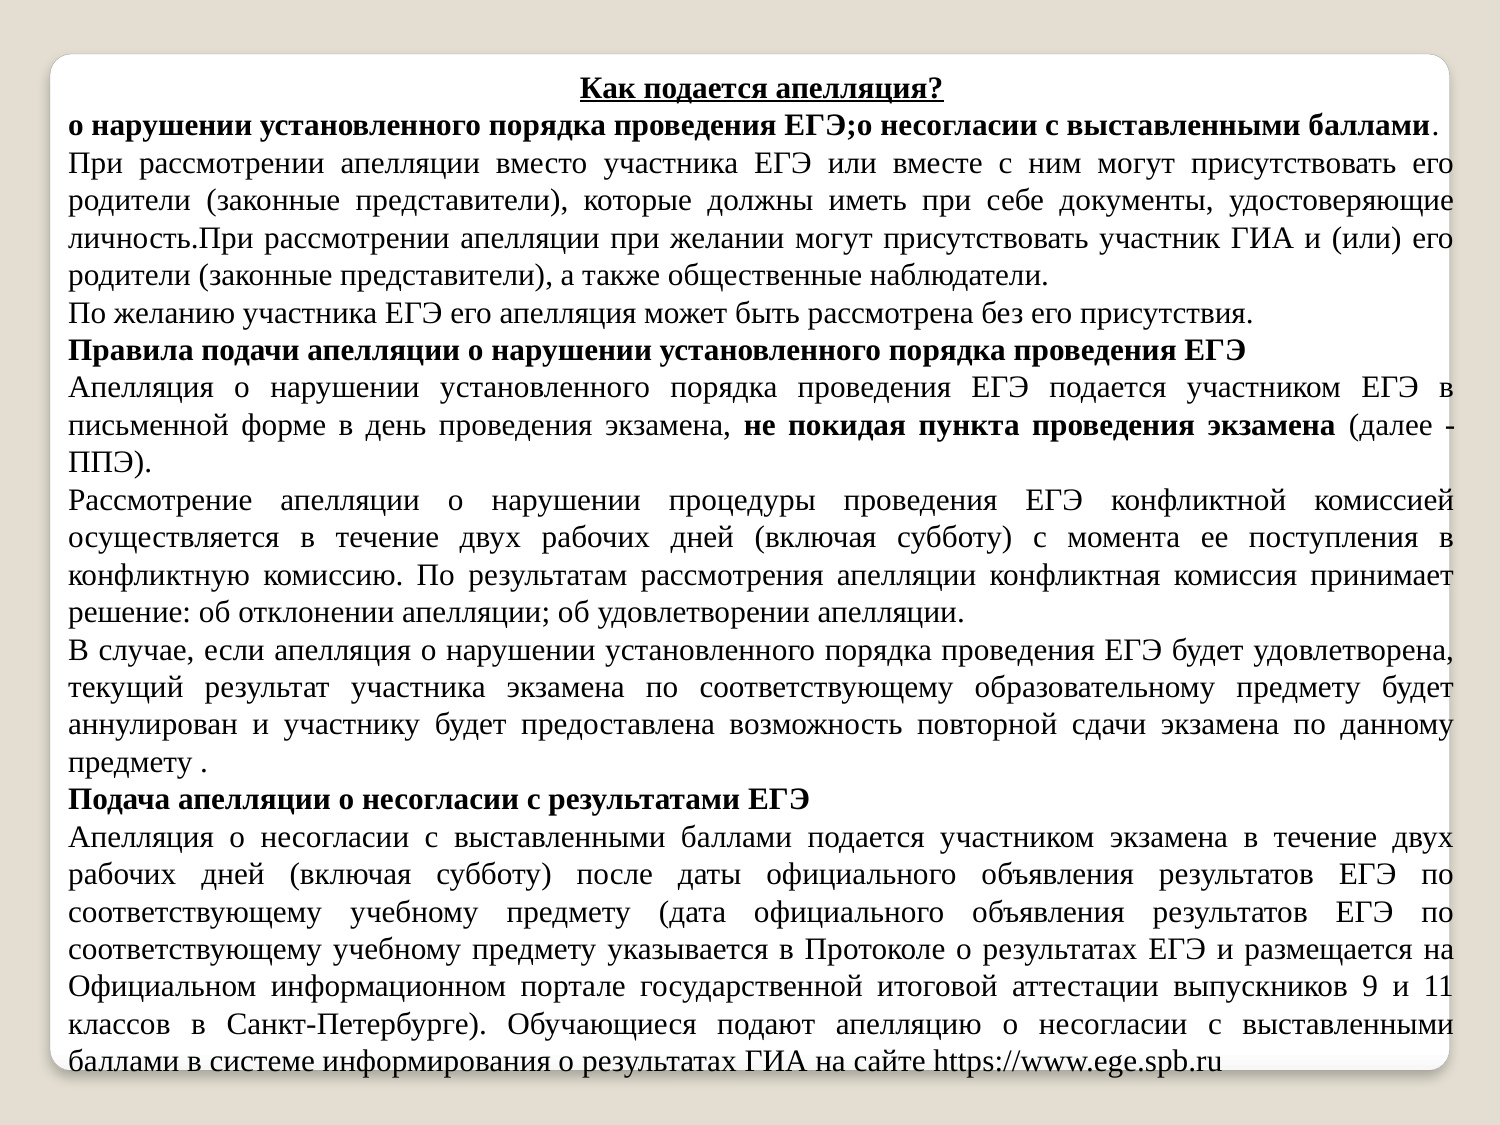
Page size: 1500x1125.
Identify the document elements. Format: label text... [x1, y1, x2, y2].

text_box Как подается апелляция? о нарушении установленного порядка проведения ЕГЭ;о несогласии с выставленными баллами. При рассмотрении апелляции вместо участника ЕГЭ или вместе с ним могут присутствовать его родители (законные представители), которые должны иметь при себе документы, удостоверяющие личность.При рассмотрении апелляции при желании могут присутствовать участник ГИА и (или) его родители (законные представители), а также общественные наблюдатели. По желанию участника ЕГЭ его апелляция может быть рассмотрена без его присутствия. Правила подачи апелляции о нарушении установленного порядка проведения ЕГЭ Апелляция о нарушении установленного порядка проведения ЕГЭ подается участником ЕГЭ в письменной форме в день проведения экзамена, не покидая пункта проведения экзамена (далее - ППЭ). Рассмотрение апелляции о нарушении процедуры проведения ЕГЭ конфликтной комиссией осуществляется в течение двух рабочих дней (включая субботу) с момента ее поступления в конфликтную комиссию. По результатам рассмотрения апелляции конфликтная комиссия принимает решение: об отклонении апелляции; об удовлетворении апелляции. В случае, если апелляция о нарушении установленного порядка проведения ЕГЭ будет удовлетворена, текущий результат участника экзамена по соответствующему образовательному предмету будет аннулирован и участнику будет предоставлена возможность повторной сдачи экзамена по данному предмету . Подача апелляции о несогласии с результатами ЕГЭ Апелляция о несогласии с выставленными баллами подается участником экзамена в течение двух рабочих дней (включая субботу) после даты официального объявления результатов ЕГЭ по соответствующему учебному предмету (дата официального объявления результатов ЕГЭ по соответствующему учебному предмету указывается в Протоколе о результатах ЕГЭ и размещается на Официальном информационном портале государственной итоговой аттестации выпускников 9 и 11 классов в Санкт-Петербурге). Обучающиеся подают апелляцию о несогласии с выставленными баллами в системе информирования о результатах ГИА на сайте https://www.ege.spb.ru [53, 0, 1471, 1086]
